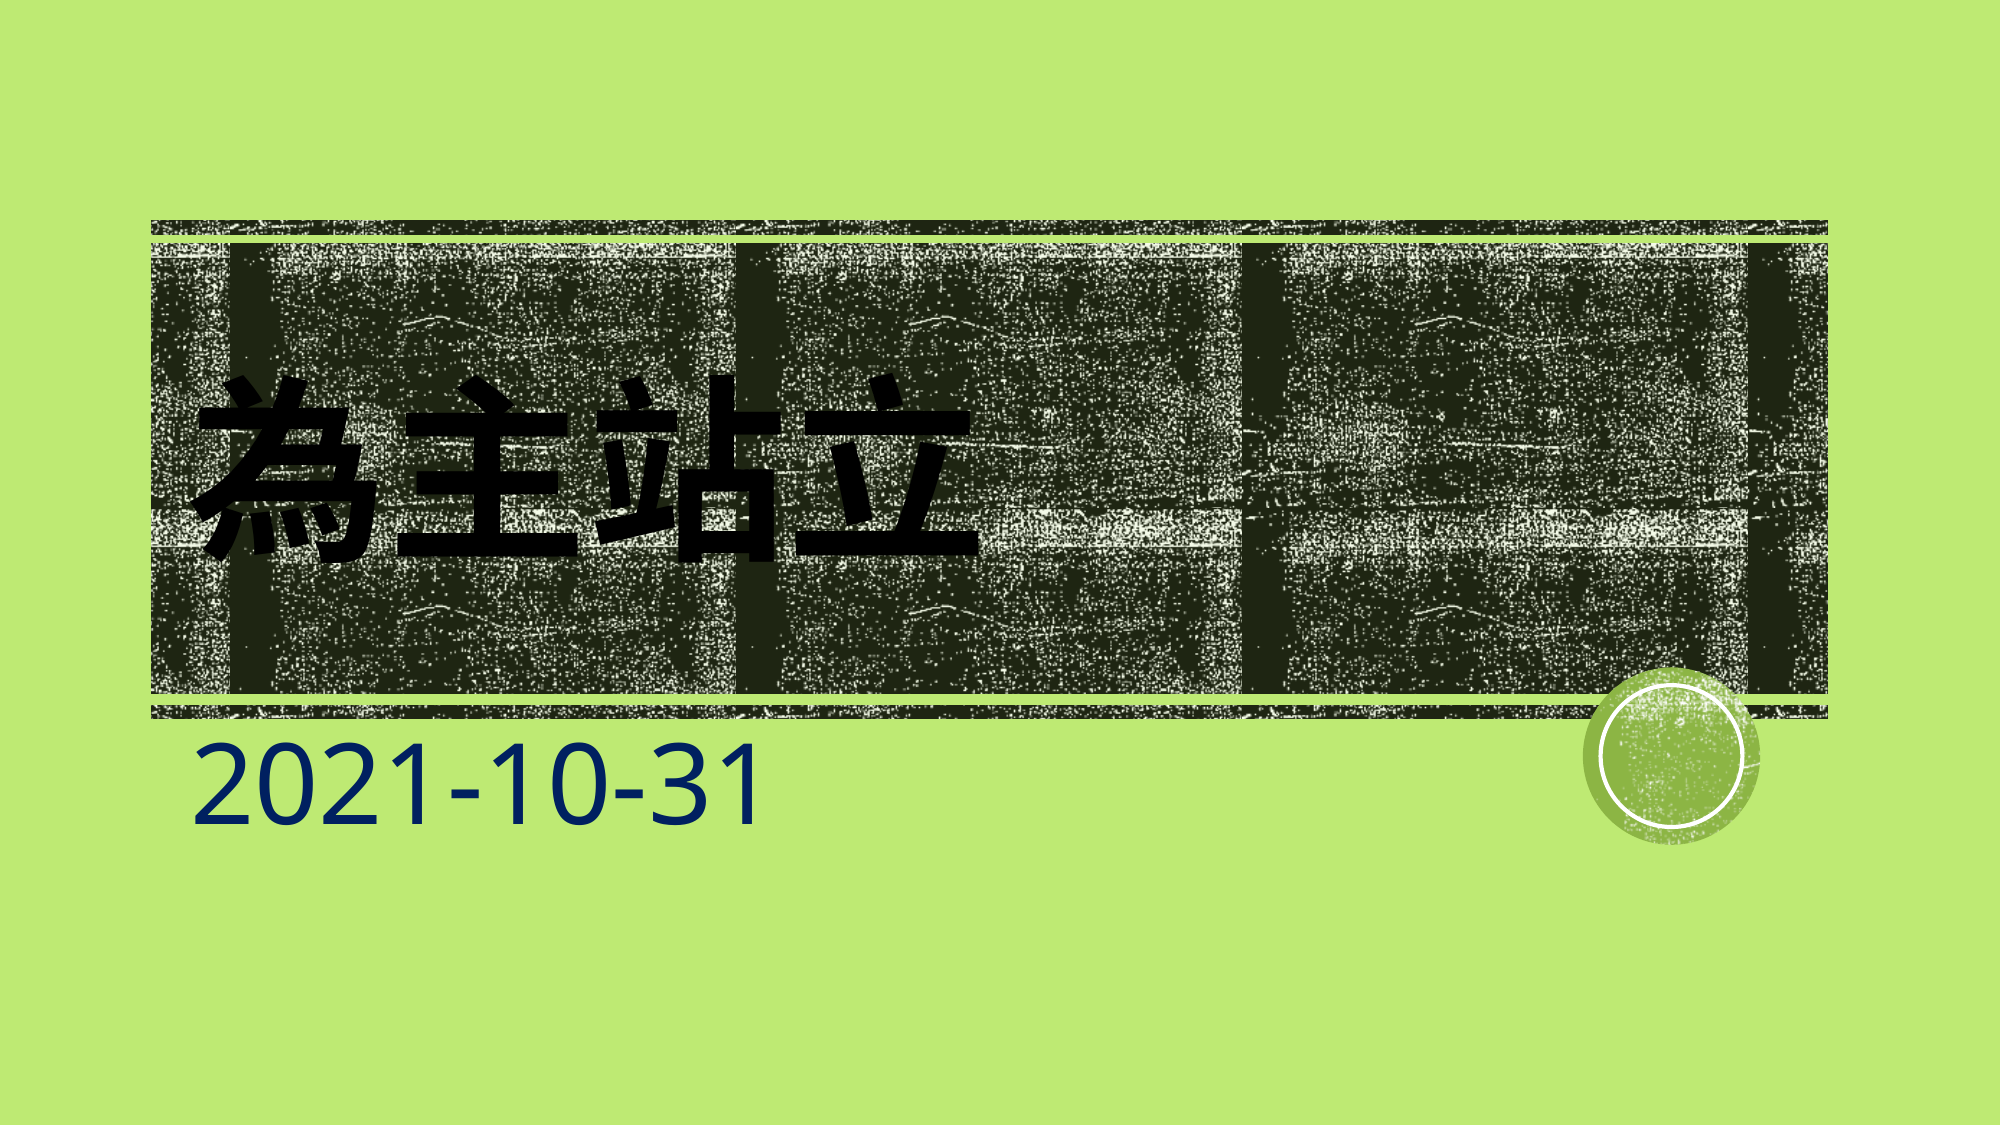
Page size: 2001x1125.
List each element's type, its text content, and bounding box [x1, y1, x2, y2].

subtitle 2021-10-31 [175, 720, 1470, 896]
title 為主站立 [172, 234, 1808, 733]
